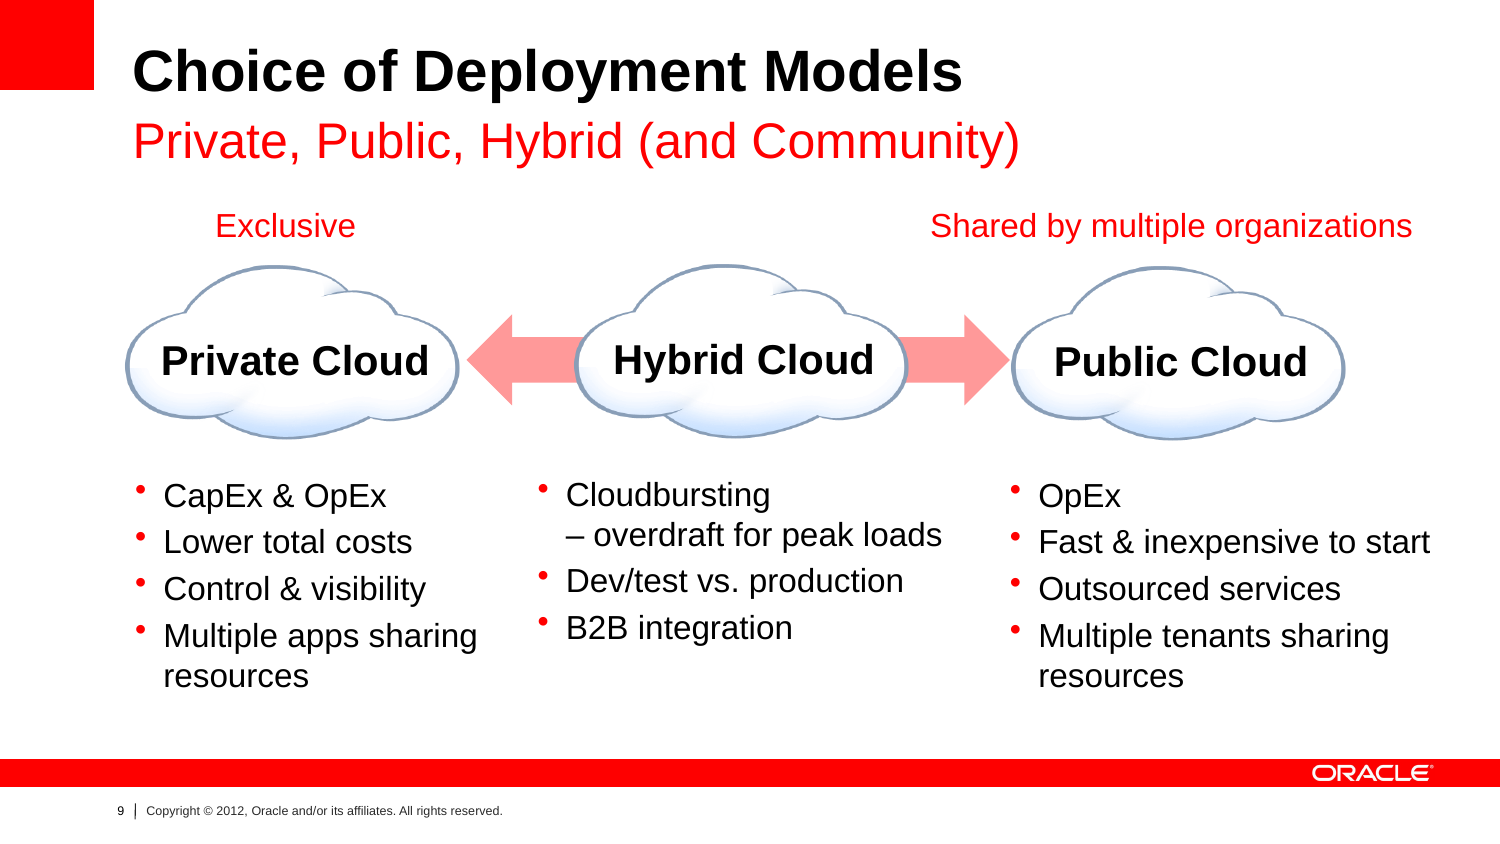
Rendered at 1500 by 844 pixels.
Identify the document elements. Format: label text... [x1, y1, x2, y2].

text_box OpEx Fast & inexpensive to start Outsourced services Multiple tenants sharing resources [1009, 474, 1489, 729]
picture [111, 255, 467, 446]
picture [997, 256, 1353, 447]
text_box CapEx & OpEx Lower total costs Control & visibility Multiple apps sharing resources [134, 474, 491, 729]
title Choice of Deployment Models [132, 33, 1467, 104]
picture [560, 254, 916, 445]
text_box [919, 312, 992, 408]
list Private, Public, Hybrid (and Community) [132, 108, 1468, 161]
text_box Cloudbursting – overdraft for peak loads Dev/test vs. production B2B integration [537, 472, 963, 728]
picture [0, 759, 1500, 787]
text_box [471, 312, 555, 408]
text_box Exclusive [200, 196, 372, 251]
text_box Shared by multiple organizations [915, 196, 1429, 251]
